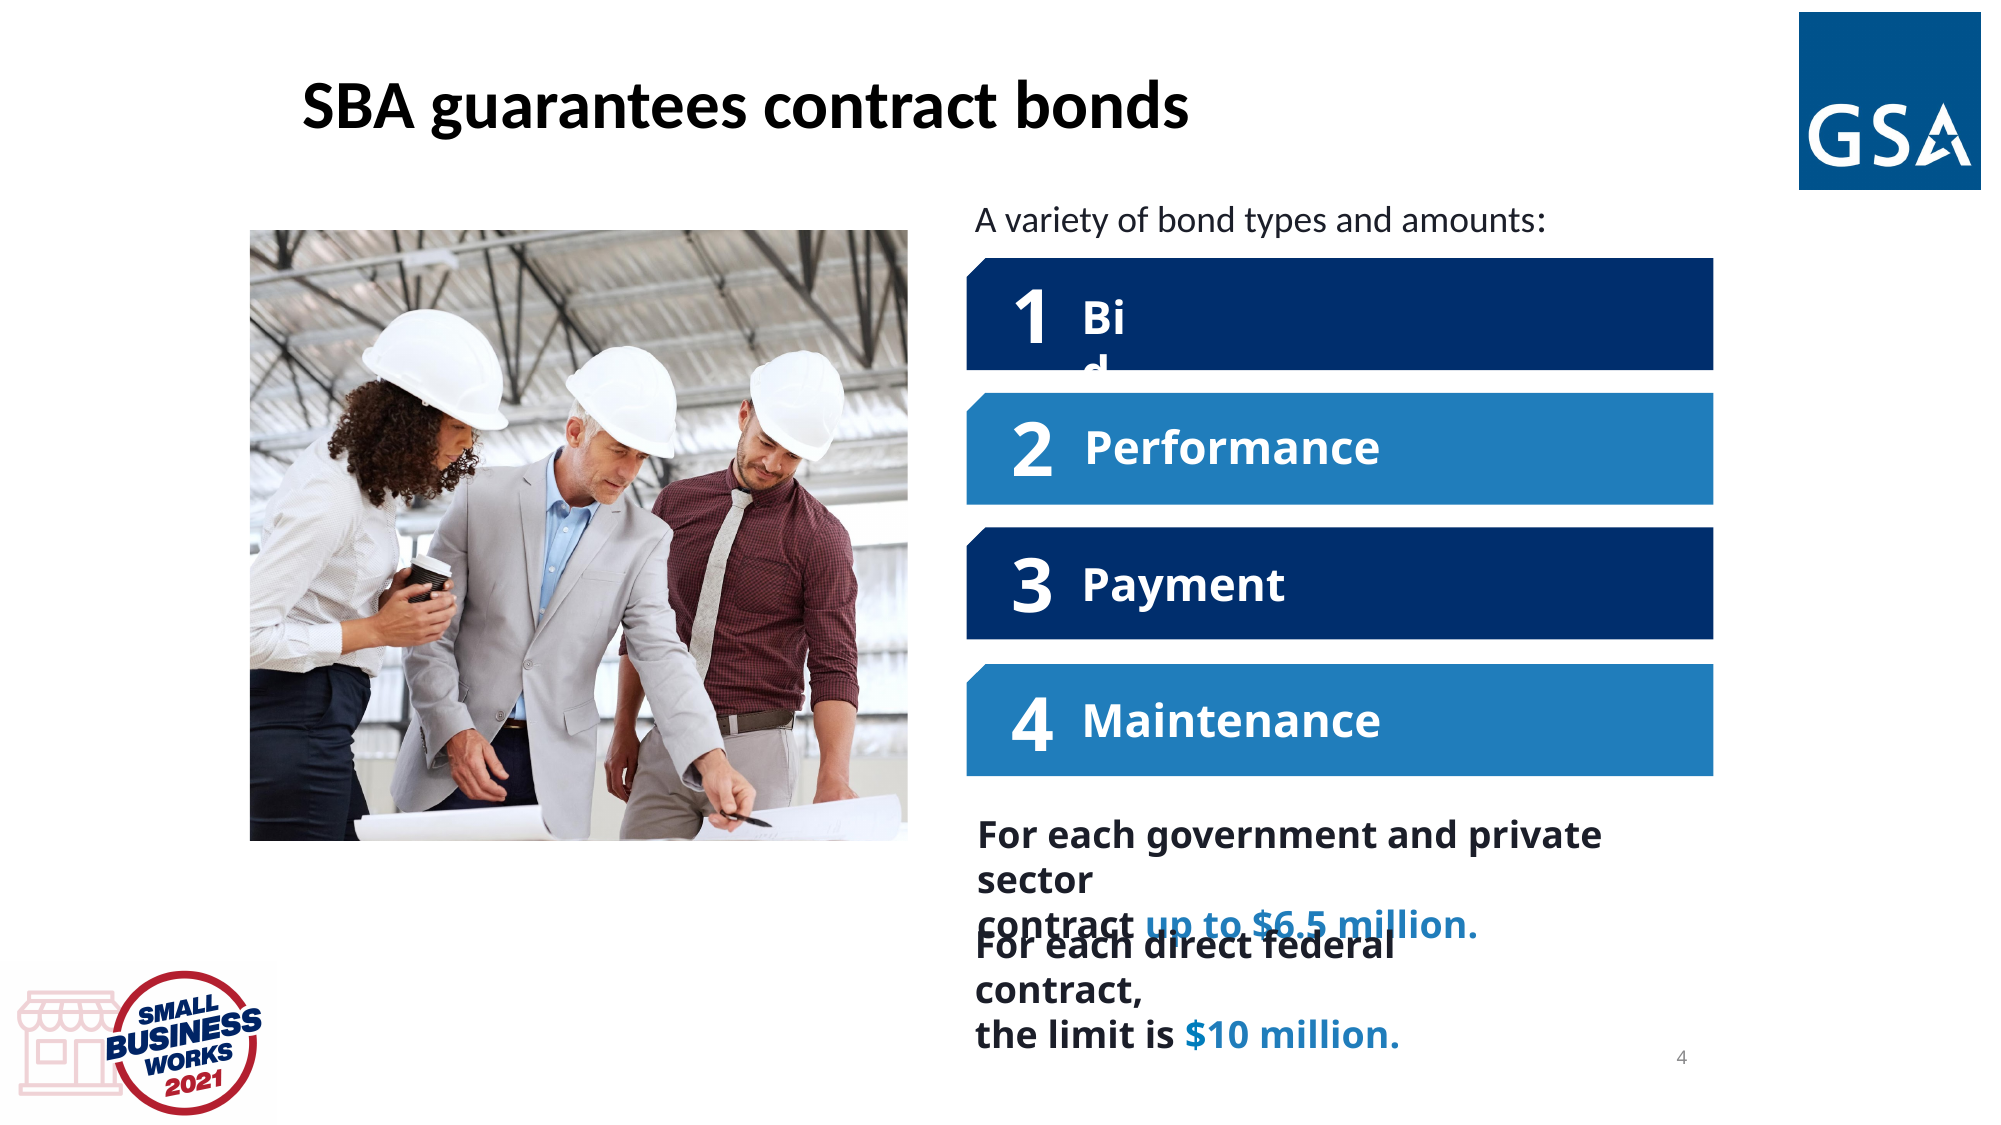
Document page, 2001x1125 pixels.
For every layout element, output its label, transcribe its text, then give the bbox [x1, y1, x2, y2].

slide_number 4 [1364, 1028, 1703, 1089]
picture [0, 961, 277, 1125]
title SBA guarantees contract bonds [287, 71, 1714, 150]
text_box A variety of bond types and amounts: [959, 183, 1863, 249]
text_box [966, 392, 1714, 505]
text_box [966, 527, 1714, 640]
text_box For each direct federal contract, the limit is $10 million. [959, 913, 1530, 1064]
text_box For each government and private sector contract up to $6.5 million. [962, 803, 1703, 954]
picture [1799, 12, 1981, 190]
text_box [966, 257, 1714, 371]
picture [249, 230, 908, 841]
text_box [966, 663, 1714, 777]
